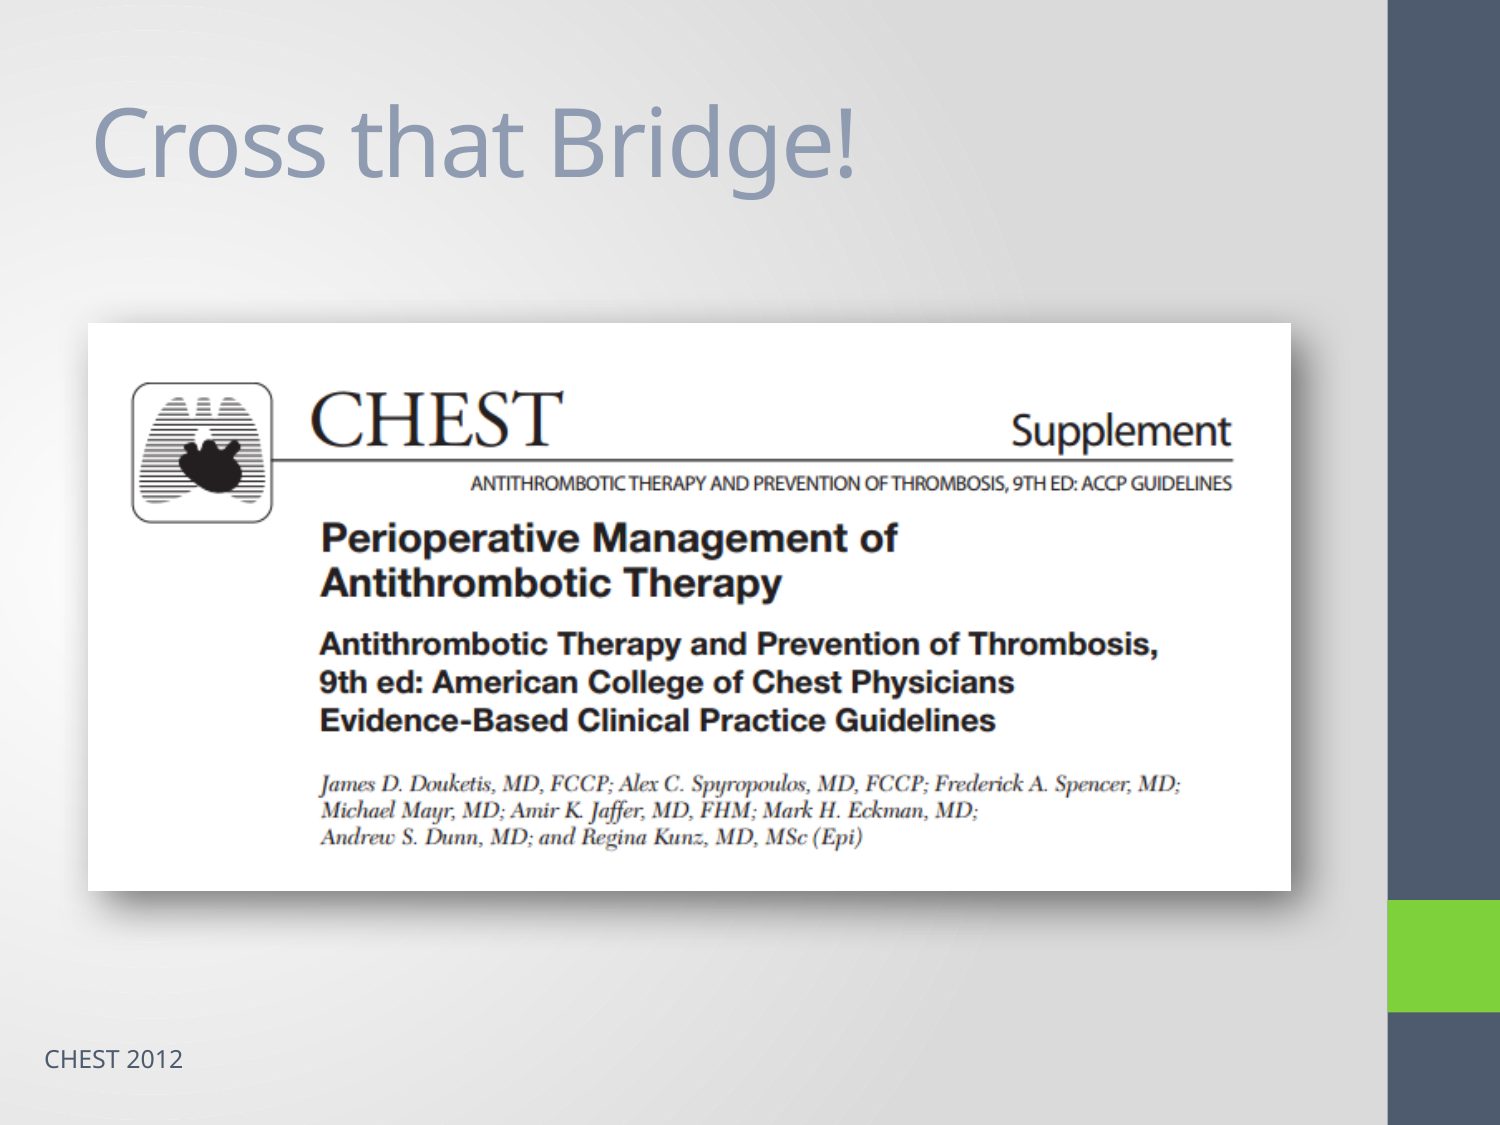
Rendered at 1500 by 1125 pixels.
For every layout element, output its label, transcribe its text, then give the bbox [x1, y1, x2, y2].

text_box CHEST 2012 [29, 1036, 302, 1082]
title Cross that Bridge! [75, 45, 1325, 233]
picture [87, 323, 1291, 892]
